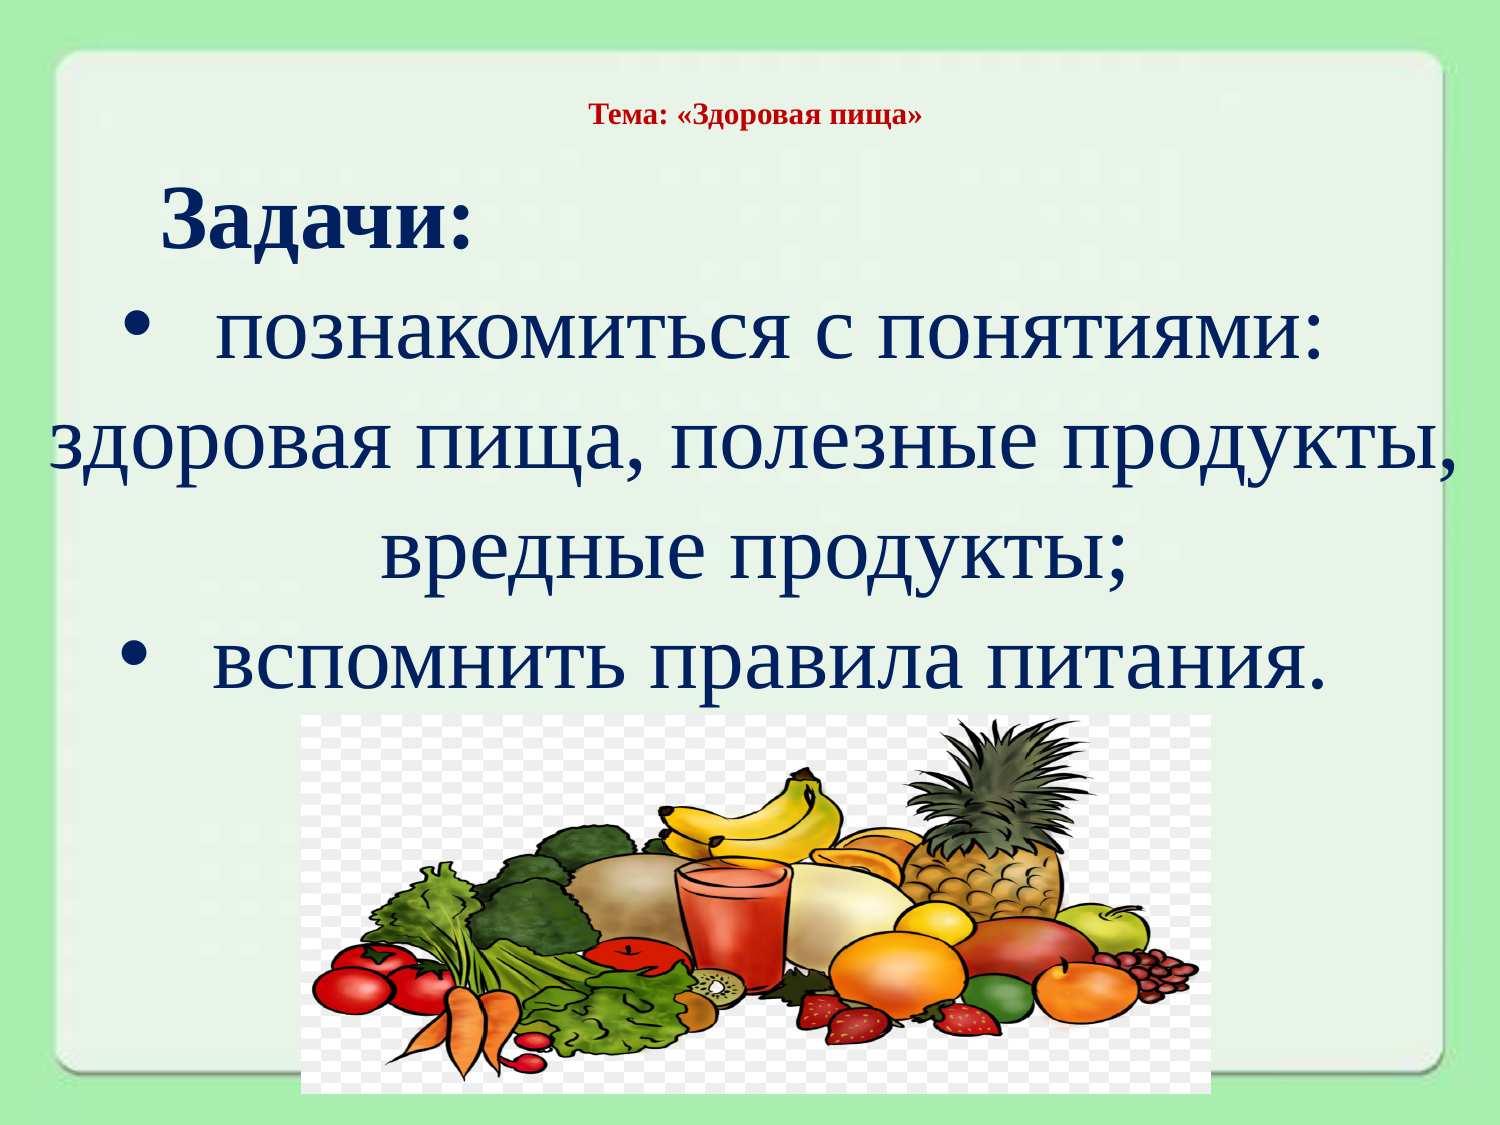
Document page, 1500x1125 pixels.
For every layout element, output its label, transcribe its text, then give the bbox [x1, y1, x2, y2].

title Тема: «Здоровая пища» [88, 19, 1424, 149]
picture [0, 0, 1500, 1125]
subtitle Задачи: познакомиться с понятиями: здоровая пища, полезные продукты, вредные продукты; вспомнить правила питания. [29, 149, 1483, 764]
